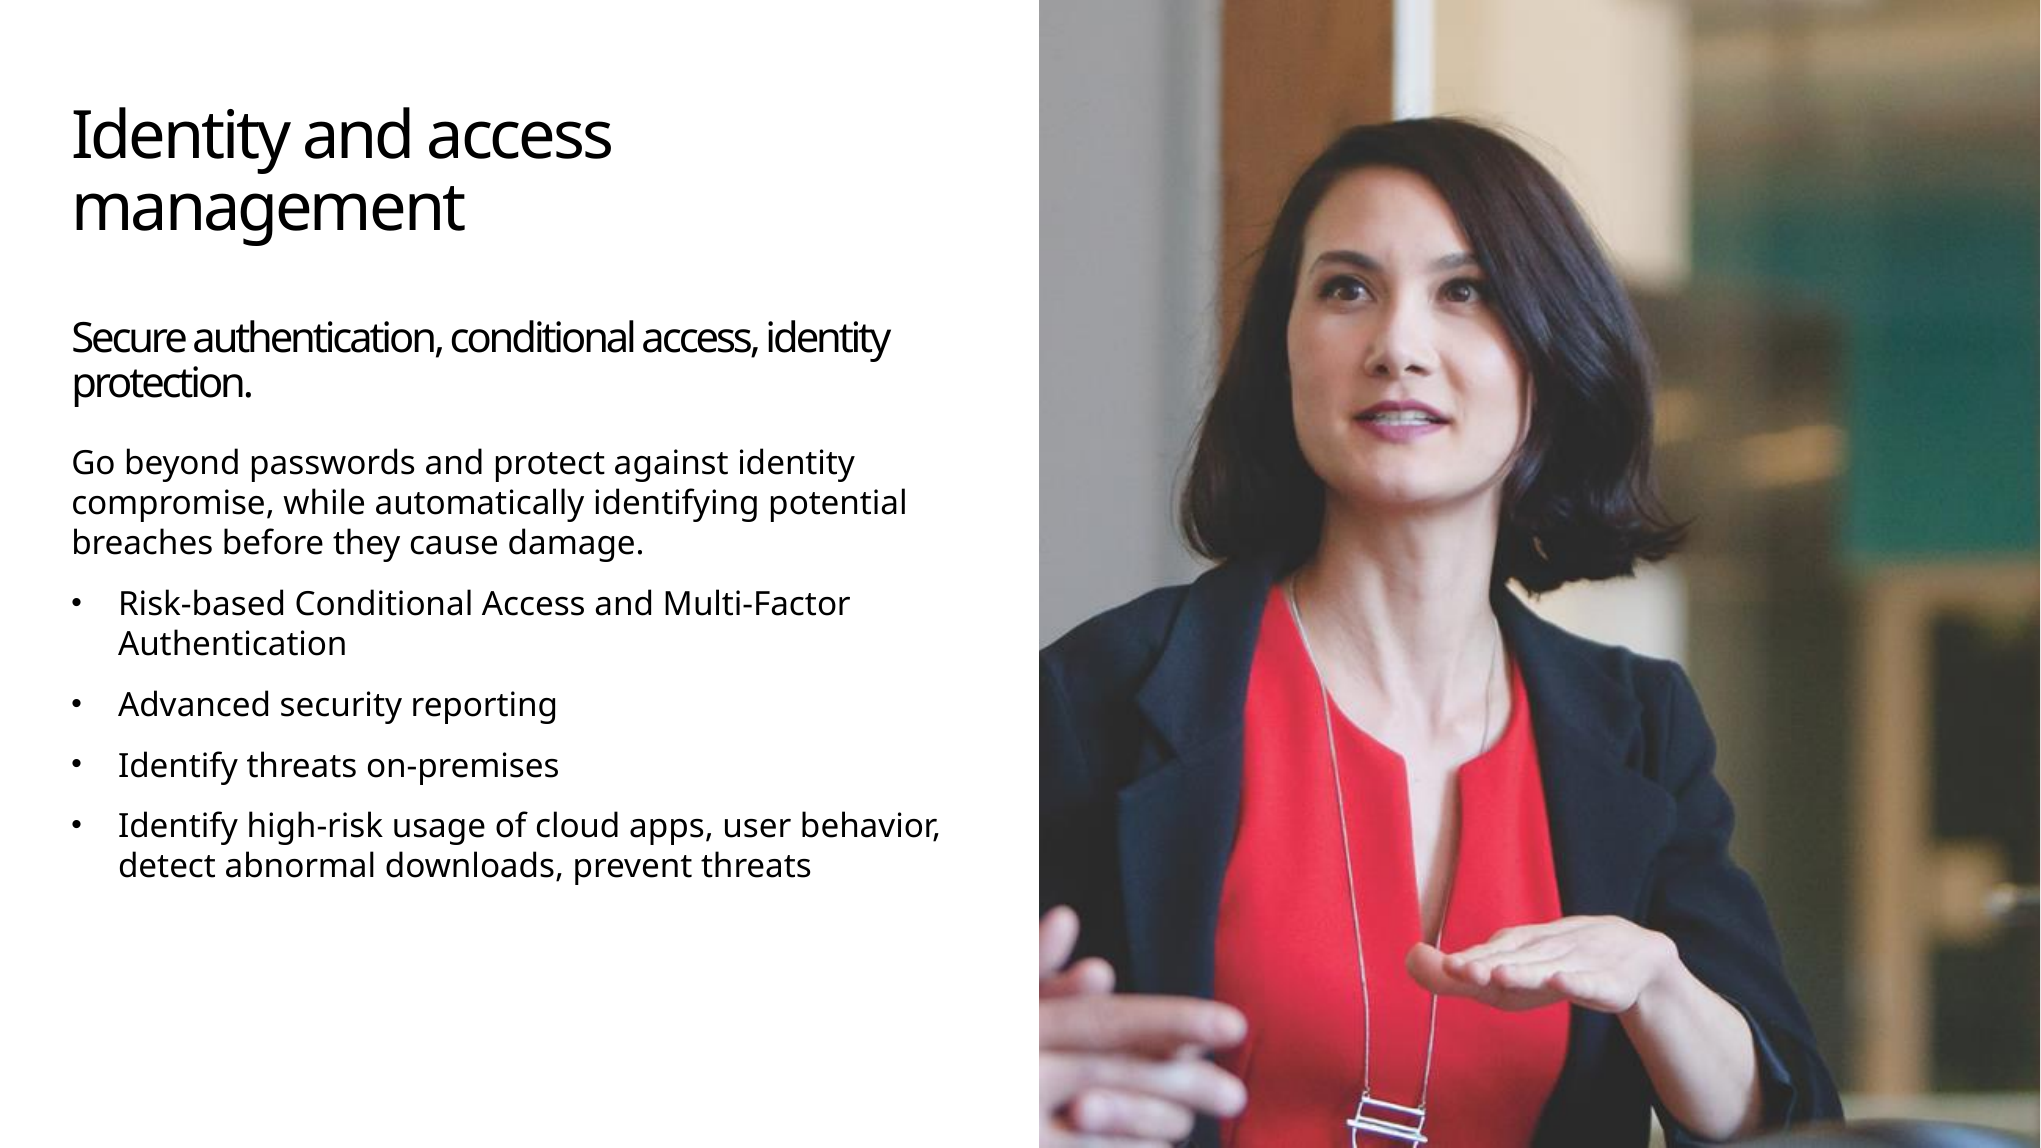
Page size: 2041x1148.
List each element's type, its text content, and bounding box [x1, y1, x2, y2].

list Go beyond passwords and protect against identity compromise, while automatically identifying potential breaches before they cause damage. Risk-based Conditional Access and Multi-Factor Authentication Advanced security reporting Identify threats on-premises Identify high-risk usage of cloud apps, user behavior, detect abnormal downloads, prevent threats [71, 441, 961, 930]
picture [1038, 0, 2041, 1148]
title Identity and access management Secure authentication, conditional access, identity protection. [71, 73, 1001, 359]
